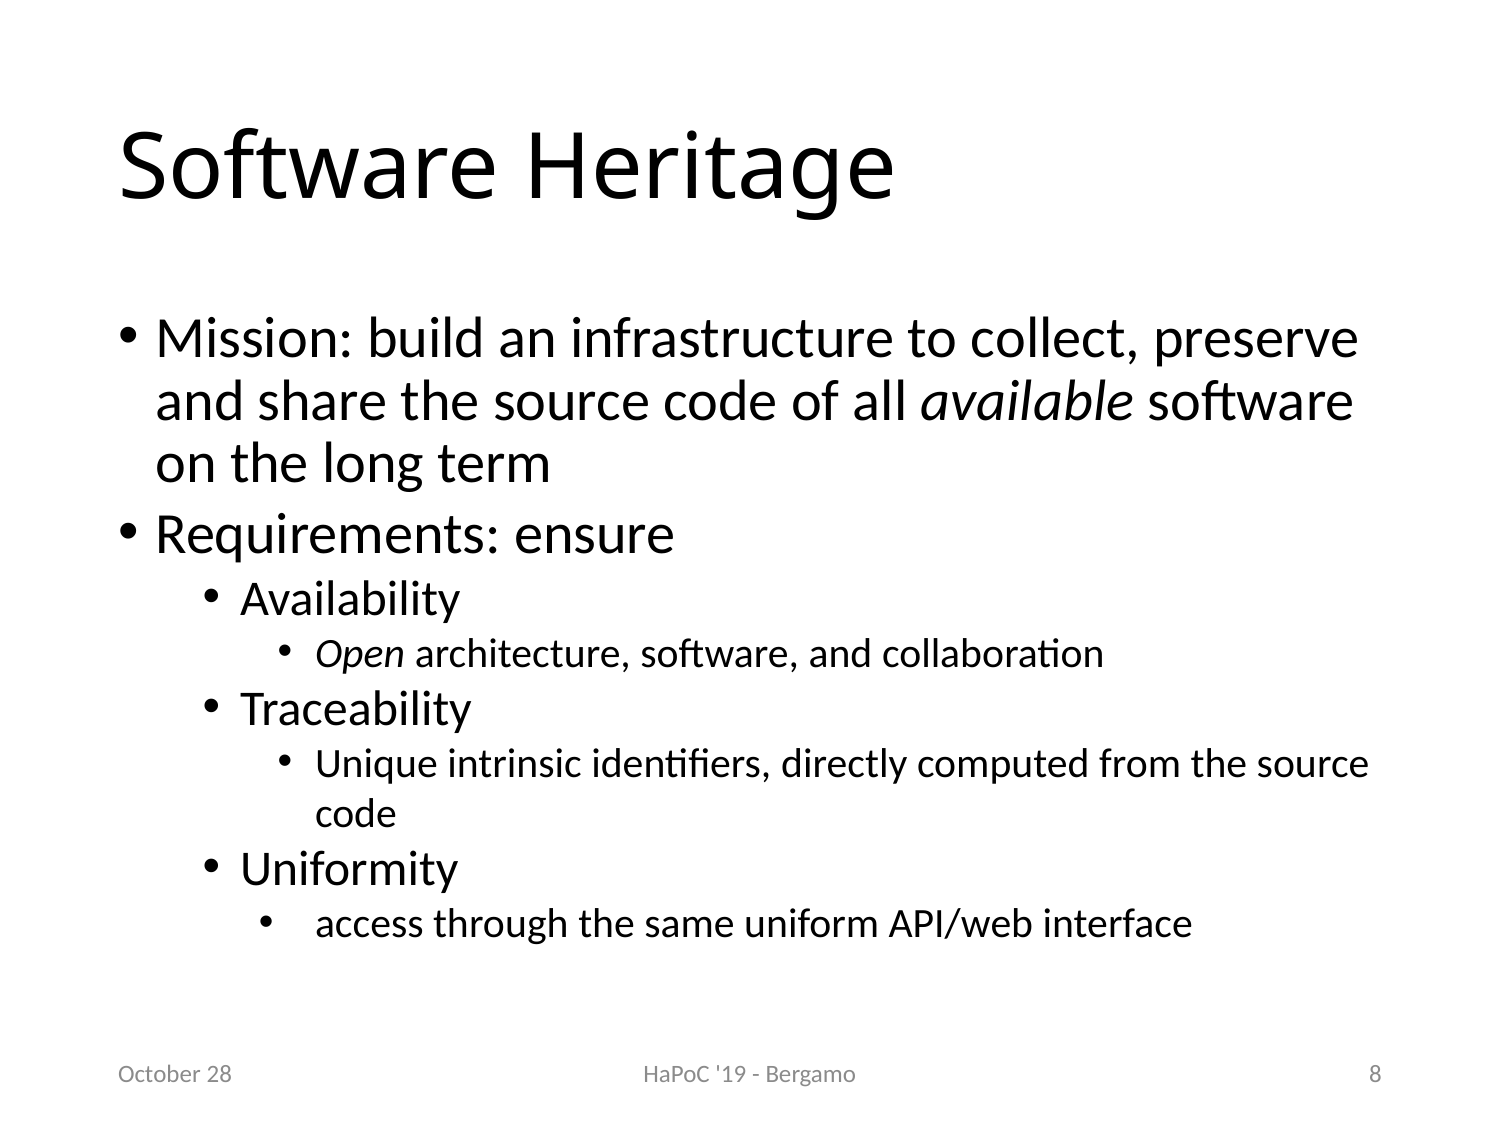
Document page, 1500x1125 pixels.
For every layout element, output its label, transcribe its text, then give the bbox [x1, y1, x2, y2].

slide_number 8 [1059, 1042, 1397, 1103]
footer HaPoC '19 - Bergamo [496, 1042, 1004, 1103]
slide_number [103, 1042, 441, 1103]
list Mission: build an infrastructure to collect, preserve and share the source code of all available software on the long term Requirements: ensure Availability Open architecture, software, and collaboration Traceability Unique intrinsic identifiers, directly computed from the source code Uniformity access through the same uniform API/web interface [103, 299, 1397, 994]
title Software Heritage [103, 59, 1397, 278]
